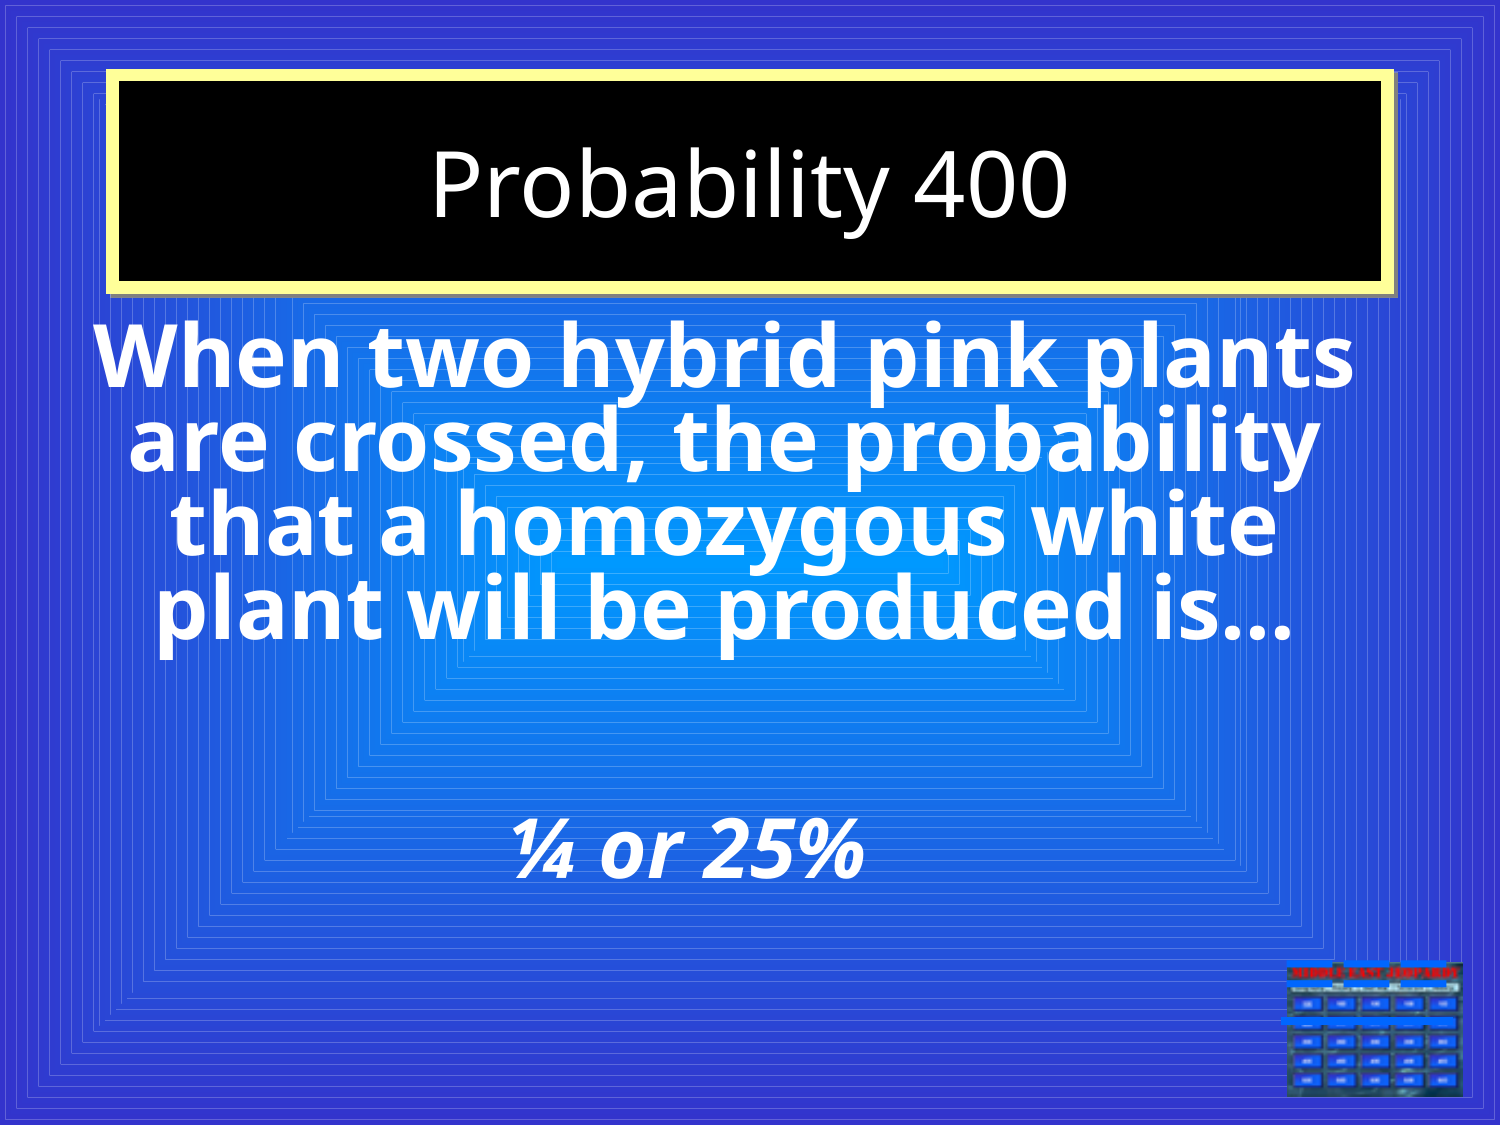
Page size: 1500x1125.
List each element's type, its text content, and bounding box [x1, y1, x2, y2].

list When two hybrid pink plants are crossed, the probability that a homozygous white plant will be produced is… [62, 312, 1388, 575]
text_box === [1266, 902, 1468, 1054]
text_box ¼ or 25% [49, 787, 1325, 903]
picture [1287, 1054, 1463, 1097]
title Probability 400 [112, 75, 1388, 288]
